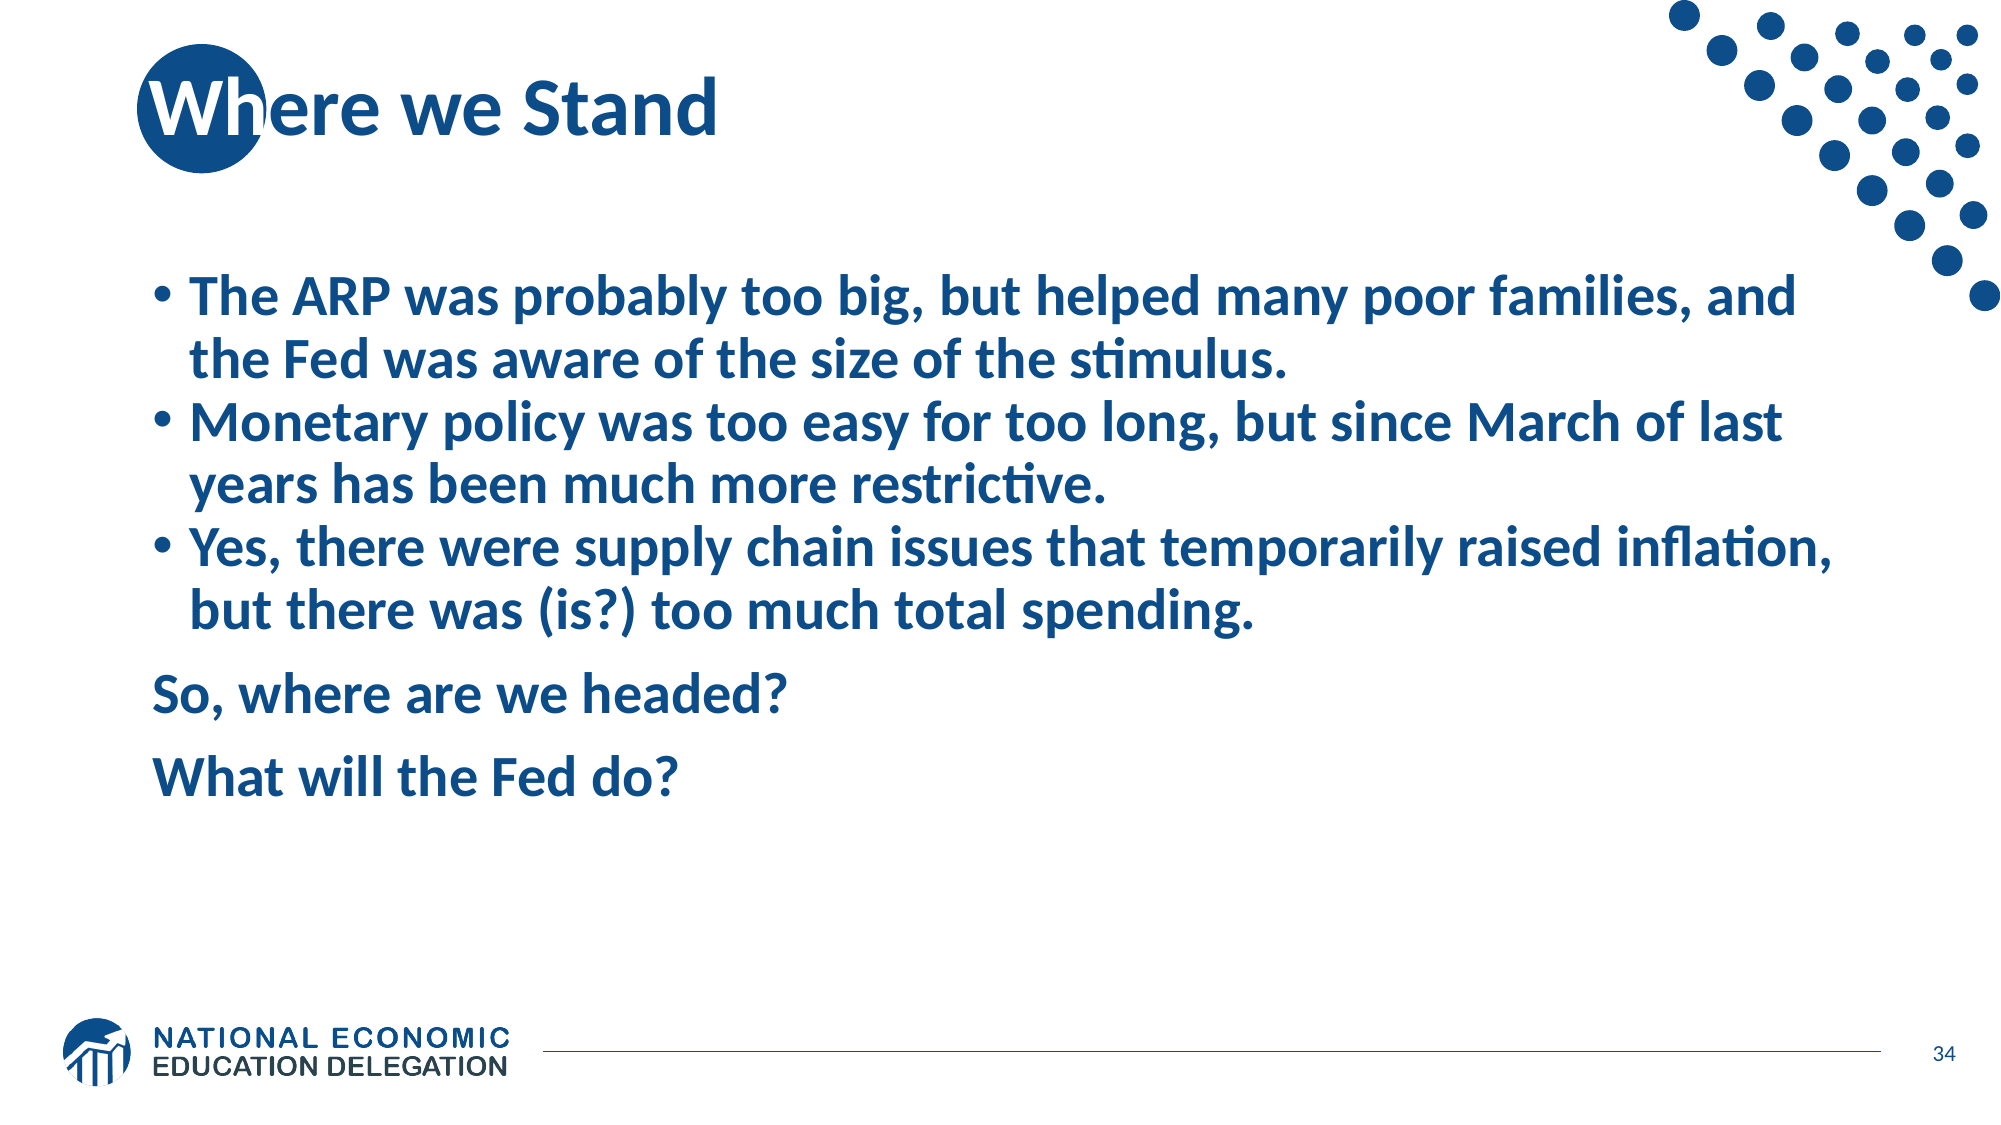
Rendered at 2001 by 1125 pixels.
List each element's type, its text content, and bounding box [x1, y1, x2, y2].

title Where we Stand [133, 0, 1859, 218]
picture [55, 1013, 520, 1091]
list The ARP was probably too big, but helped many poor families, and the Fed was aware of the size of the stimulus. Monetary policy was too easy for too long, but since March of last years has been much more restrictive. Yes, there were supply chain issues that temporarily raised inflation, but there was (is?) too much total spending. So, where are we headed? What will the Fed do? [137, 257, 1863, 972]
slide_number 34 [1521, 1022, 1972, 1082]
